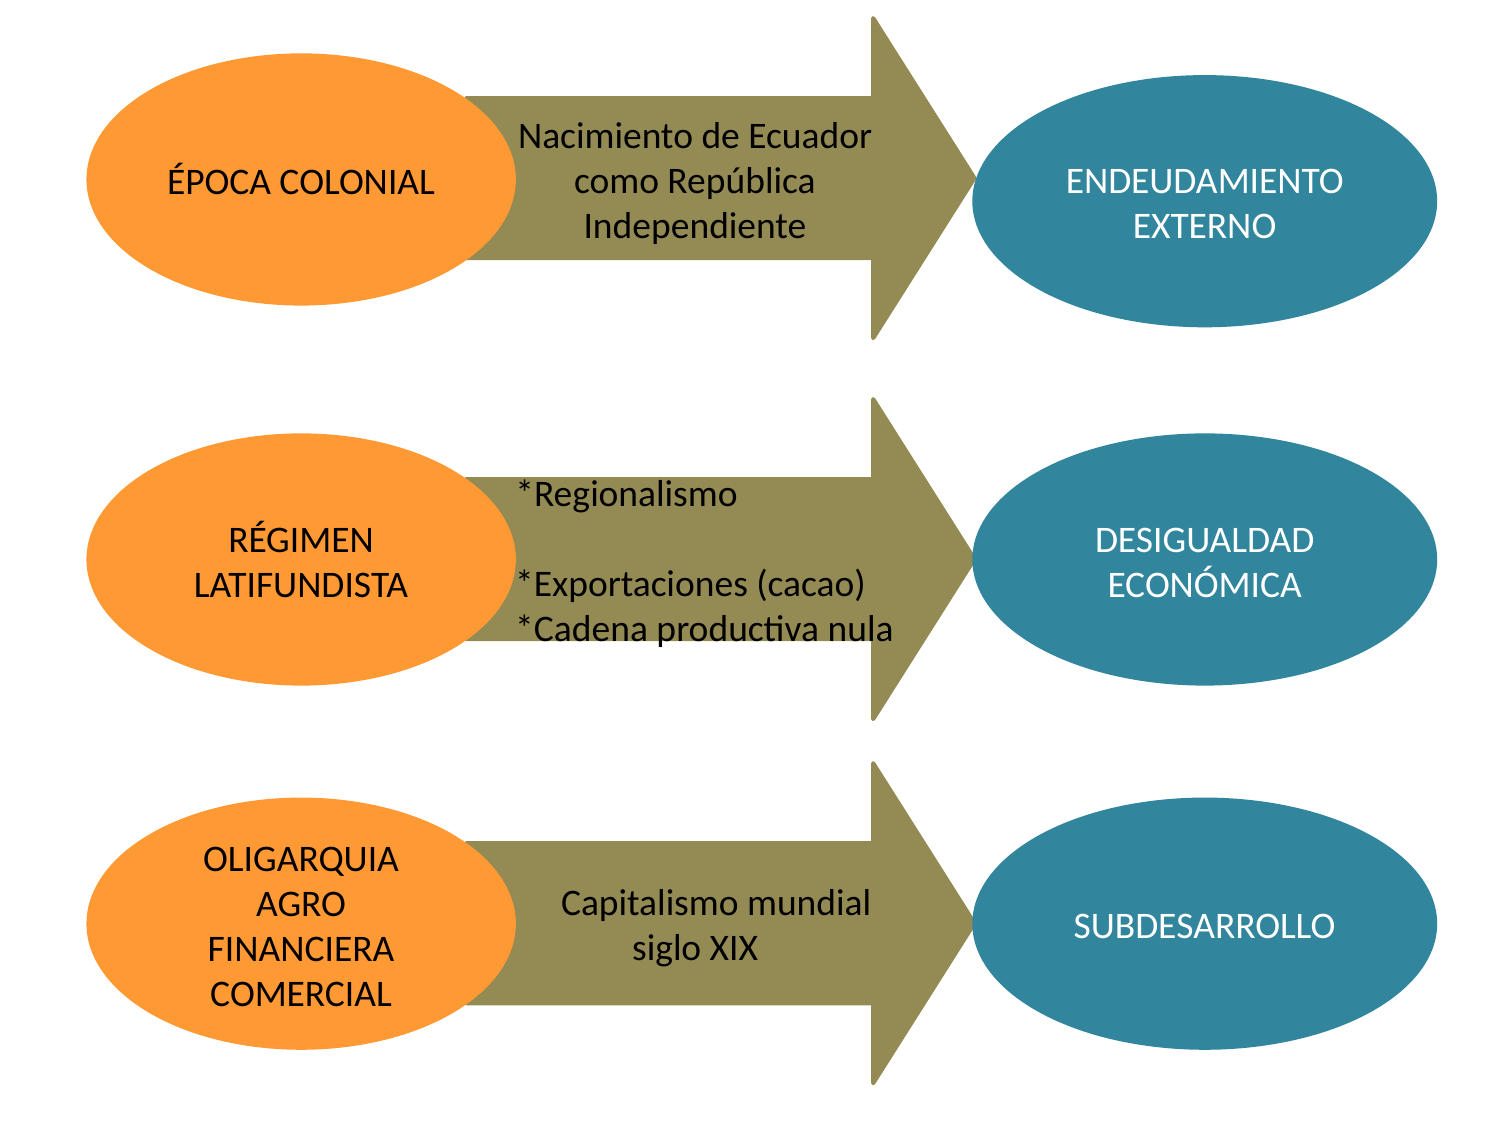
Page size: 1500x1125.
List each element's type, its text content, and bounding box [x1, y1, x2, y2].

text_box Capitalismo mundial siglo XIX [465, 761, 972, 1086]
text_box RÉGIMEN LATIFUNDISTA [86, 433, 516, 686]
text_box OLIGARQUIA AGRO FINANCIERA COMERCIAL [86, 797, 516, 1050]
text_box SUBDESARROLLO [972, 797, 1438, 1050]
text_box ENDEUDAMIENTO EXTERNO [972, 75, 1438, 328]
text_box DESIGUALDAD ECONÓMICA [972, 433, 1438, 686]
text_box *Regionalismo *Exportaciones (cacao) *Cadena productiva nula [466, 397, 972, 722]
text_box ÉPOCA COLONIAL [86, 53, 516, 306]
text_box Nacimiento de Ecuador como República Independiente [464, 16, 976, 341]
